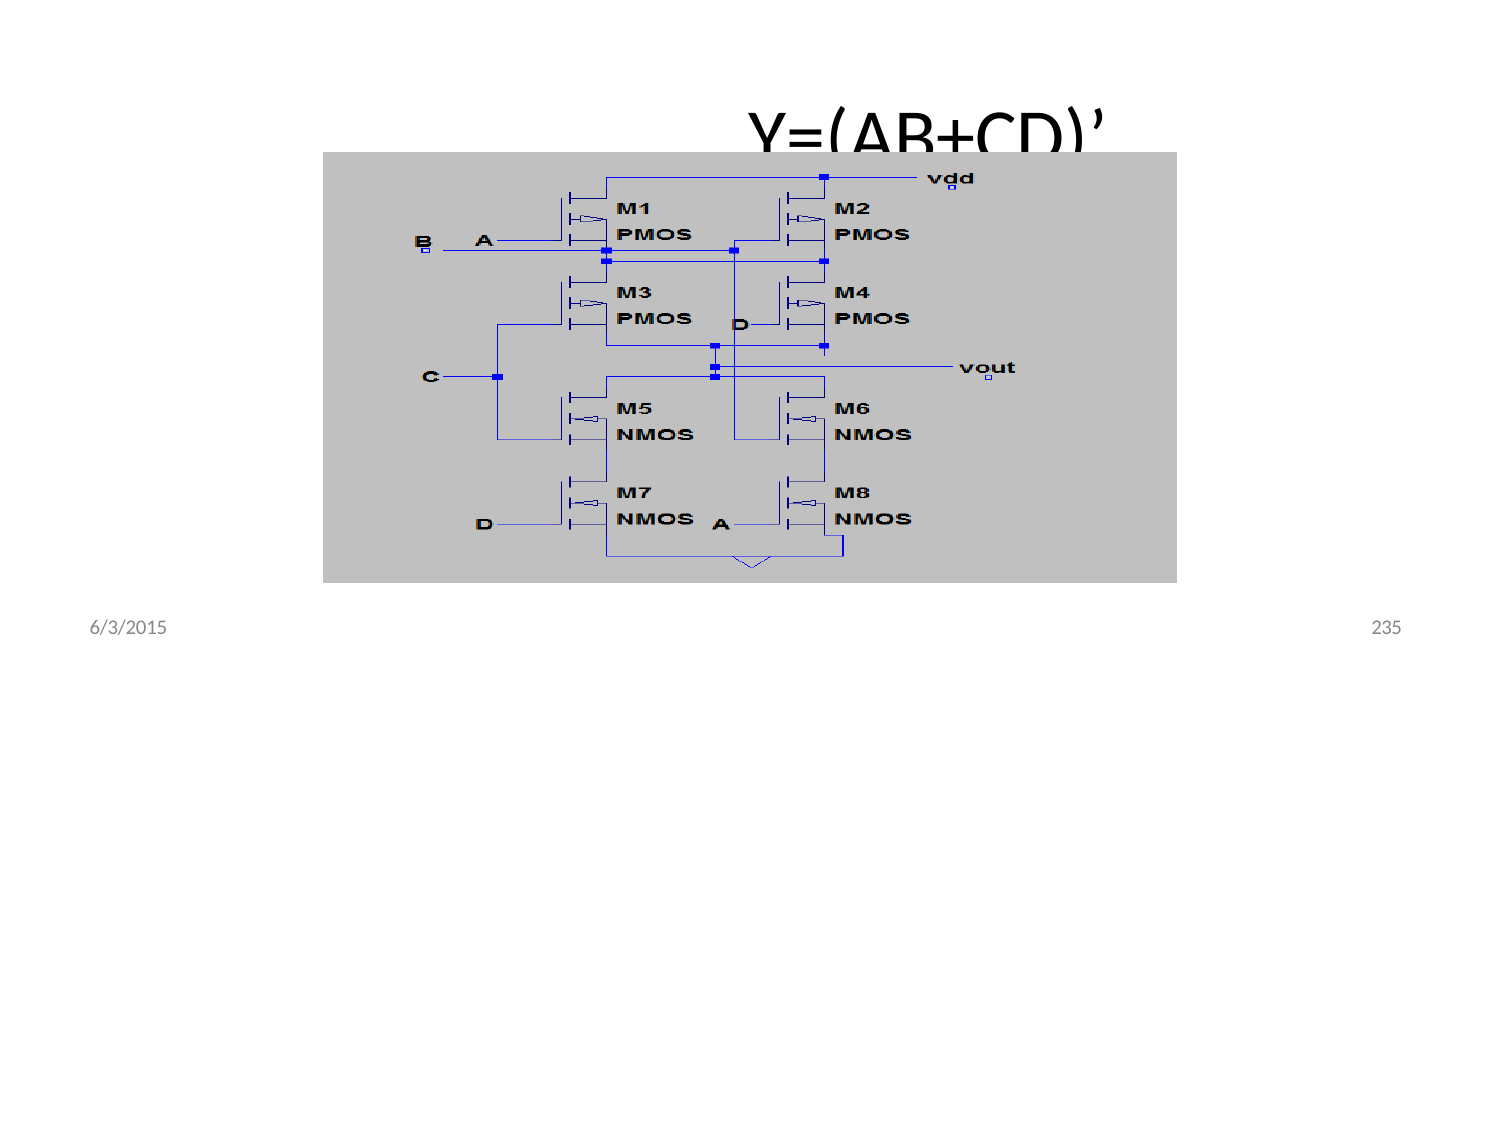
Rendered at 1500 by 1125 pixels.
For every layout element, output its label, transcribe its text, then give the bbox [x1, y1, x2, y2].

picture [323, 151, 1177, 583]
title Y=(AB+CD)’ [75, 0, 1425, 227]
text_box 235 [1369, 610, 1413, 639]
text_box 6/3/2015 [87, 610, 189, 639]
